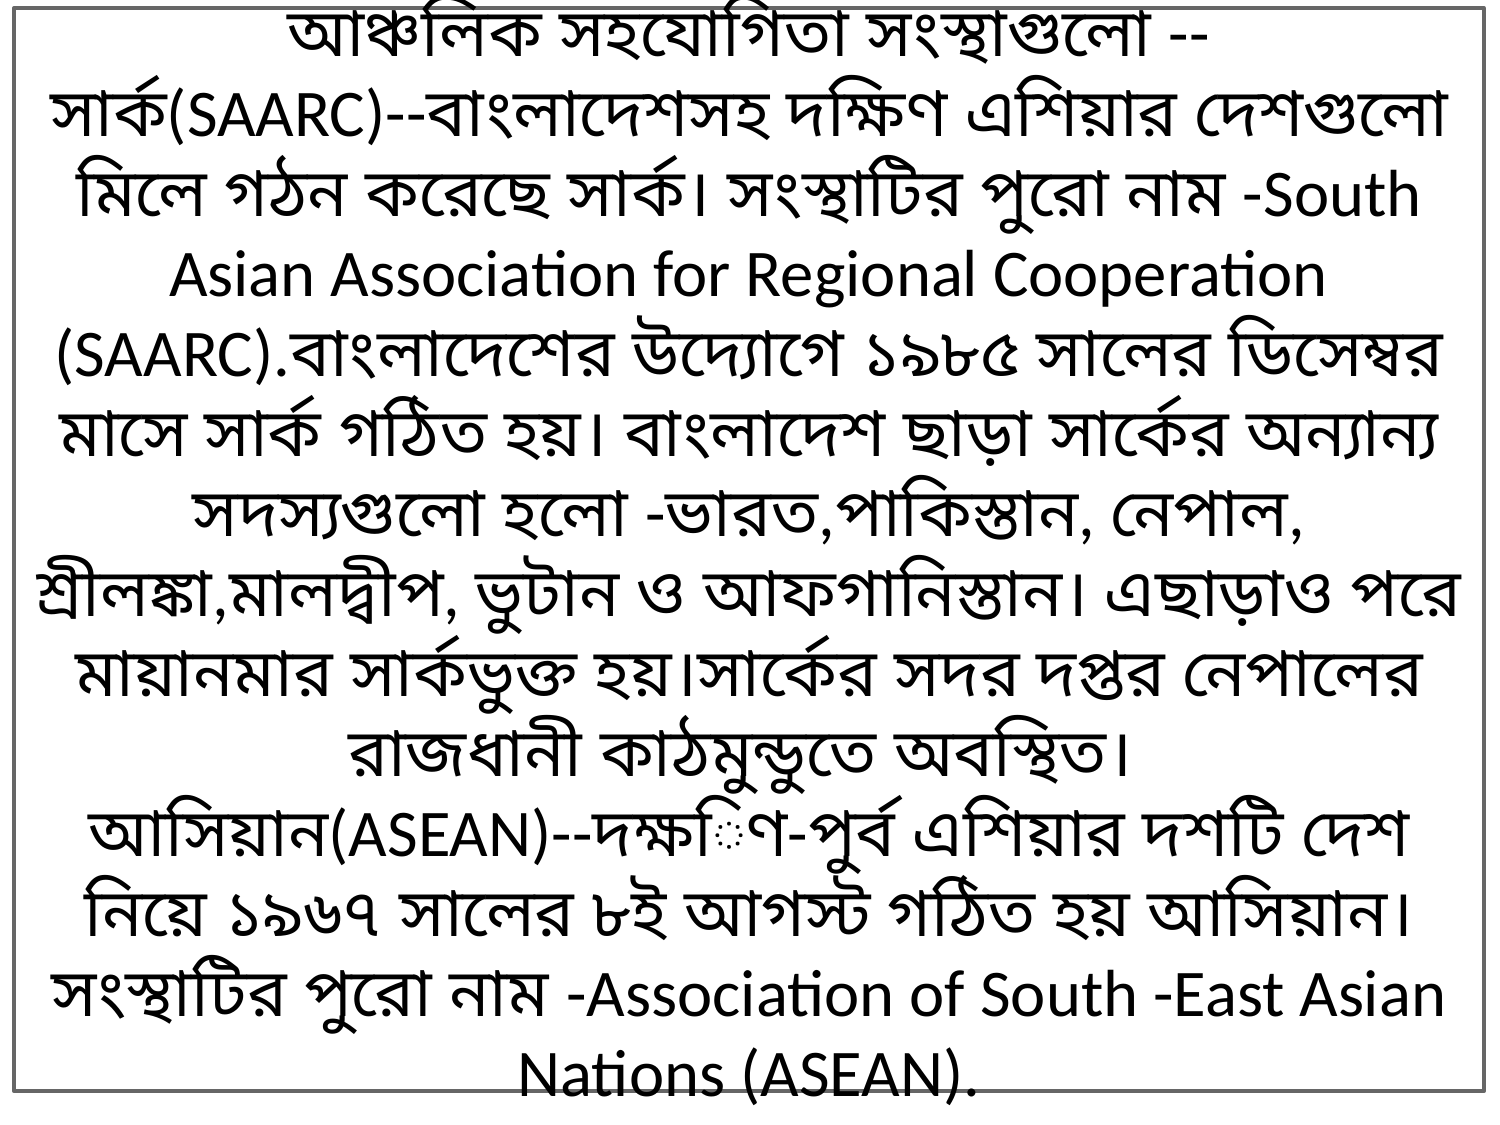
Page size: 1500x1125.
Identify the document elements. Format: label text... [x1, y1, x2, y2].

text_box আঞ্চলিক সহযোগিতা সংস্থাগুলো -- সার্ক(SAARC)--বাংলাদেশসহ দক্ষিণ এশিয়ার দেশগুলো মিলে গঠন করেছে সার্ক। সংস্থাটির পুরো নাম -South Asian Association for Regional Cooperation (SAARC).বাংলাদেশের উদ্যোগে ১৯৮৫ সালের ডিসেম্বর মাসে সার্ক গঠিত হয়। বাংলাদেশ ছাড়া সার্কের অন্যান্য সদস্যগুলো হলো -ভারত,পাকিস্তান, নেপাল, শ্রীলঙ্কা,মালদ্বীপ, ভুটান ও আফগানিস্তান। এছাড়াও পরে মায়ানমার সার্কভুক্ত হয়।সার্কের সদর দপ্তর নেপালের রাজধানী কাঠমুন্ডুতে অবস্থিত। আসিয়ান(ASEAN)--দক্ষিণ-পুর্ব এশিয়ার দশটি দেশ নিয়ে ১৯৬৭ সালের ৮ই আগস্ট গঠিত হয় আসিয়ান।সংস্থাটির পুরো নাম -Association of South -East Asian Nations (ASEAN). [14, 8, 1484, 1092]
